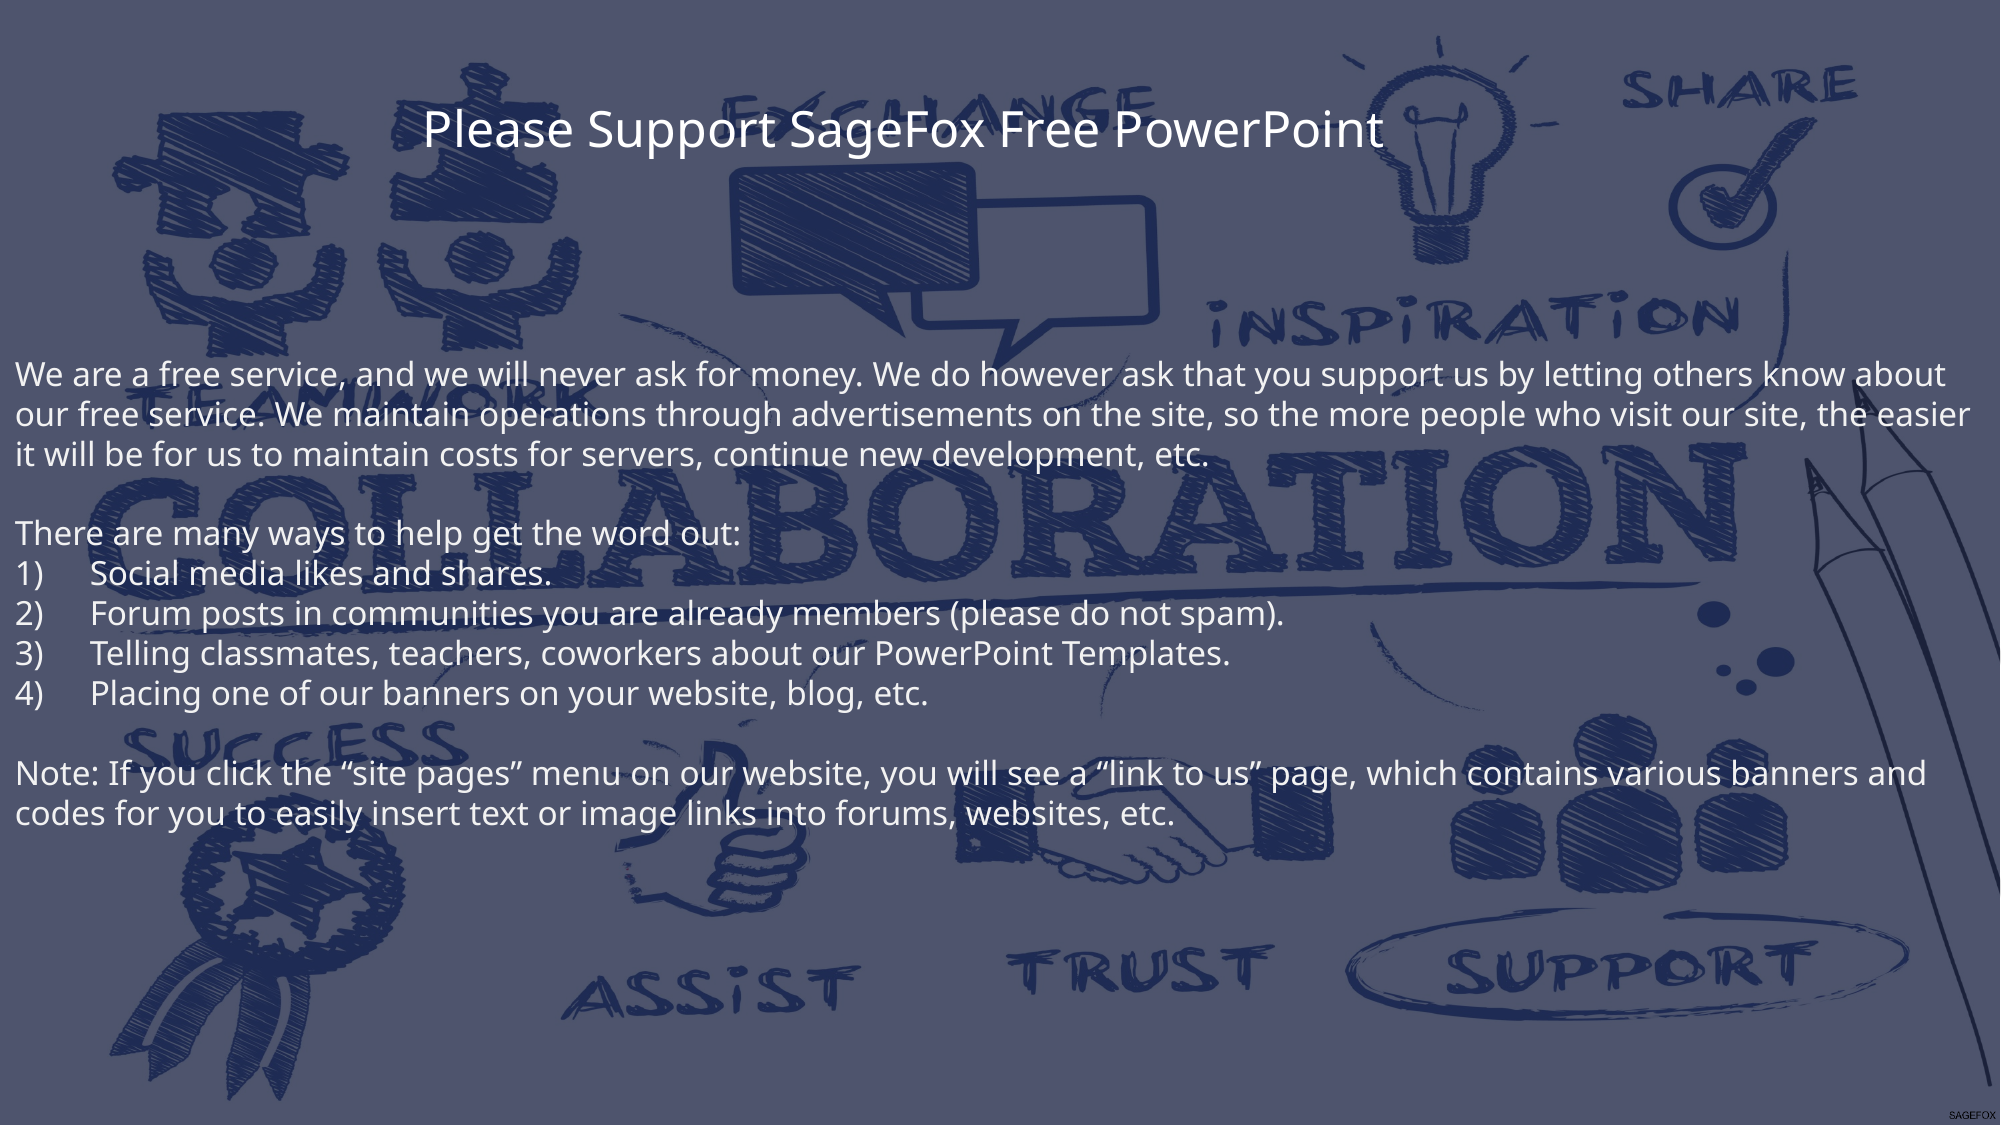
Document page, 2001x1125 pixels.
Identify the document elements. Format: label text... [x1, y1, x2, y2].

text_box We are a free service, and we will never ask for money. We do however ask that you support us by letting others know about our free service. We maintain operations through advertisements on the site, so the more people who visit our site, the easier it will be for us to maintain costs for servers, continue new development, etc. There are many ways to help get the word out: Social media likes and shares. Forum posts in communities you are already members (please do not spam). Telling classmates, teachers, coworkers about our PowerPoint Templates. Placing one of our banners on your website, blog, etc. Note: If you click the “site pages” menu on our website, you will see a “link to us” page, which contains various banners and codes for you to easily insert text or image links into forums, websites, etc. [0, 0, 2000, 1125]
title Please Support SageFox Free PowerPoint [363, 72, 1444, 190]
